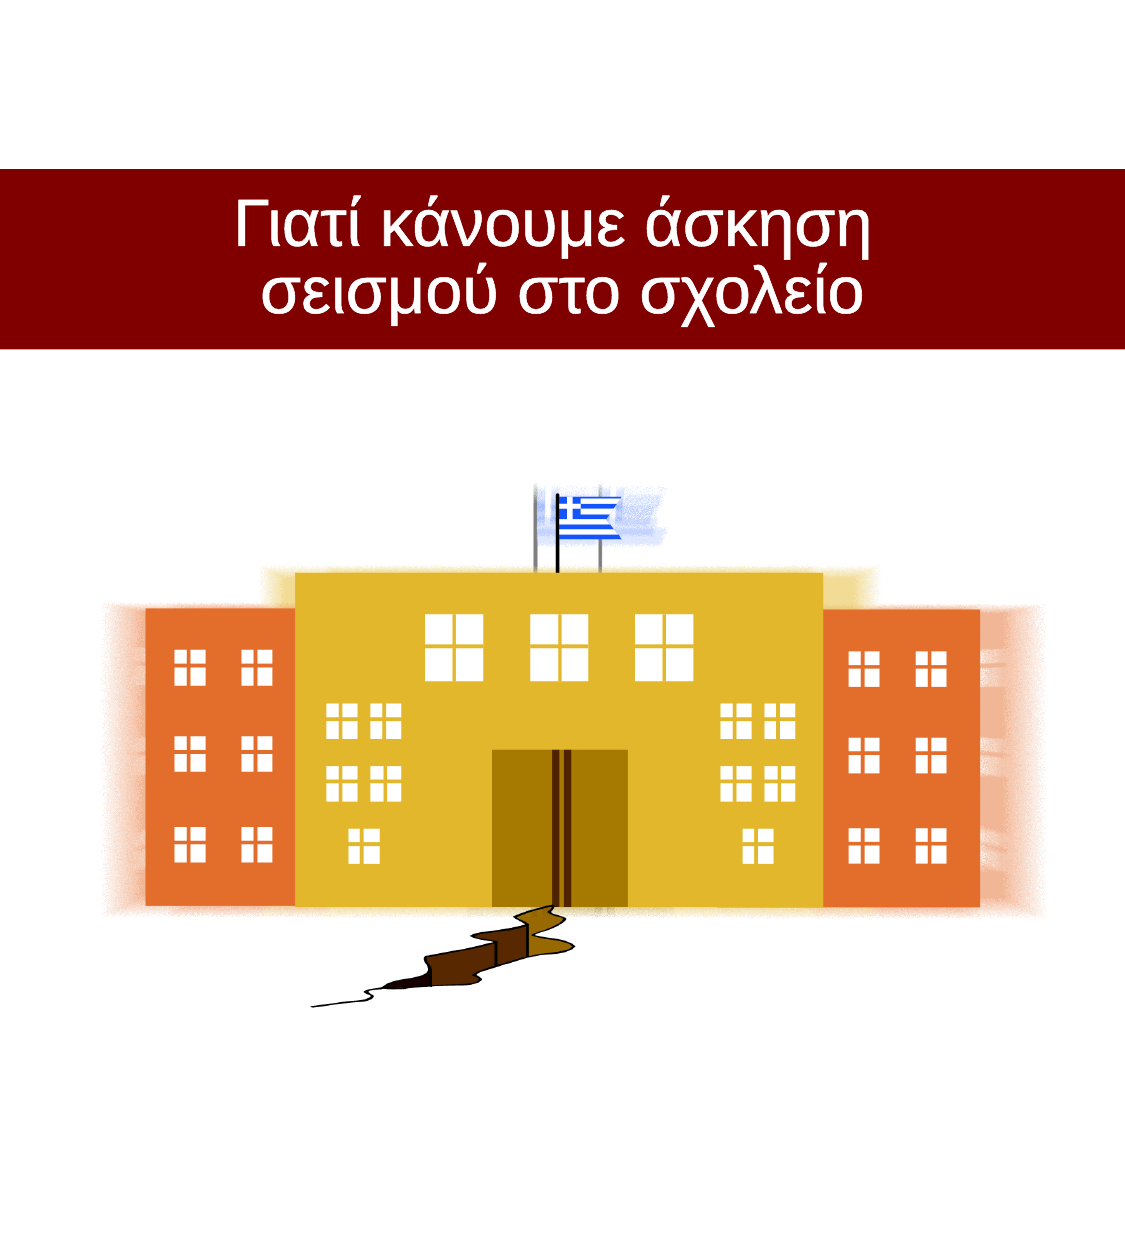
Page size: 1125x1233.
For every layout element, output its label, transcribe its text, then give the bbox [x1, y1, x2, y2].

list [0, 401, 1125, 1151]
text_box Γιατί κάνουμε άσκηση σεισμού στο σχολείο [0, 169, 1125, 350]
